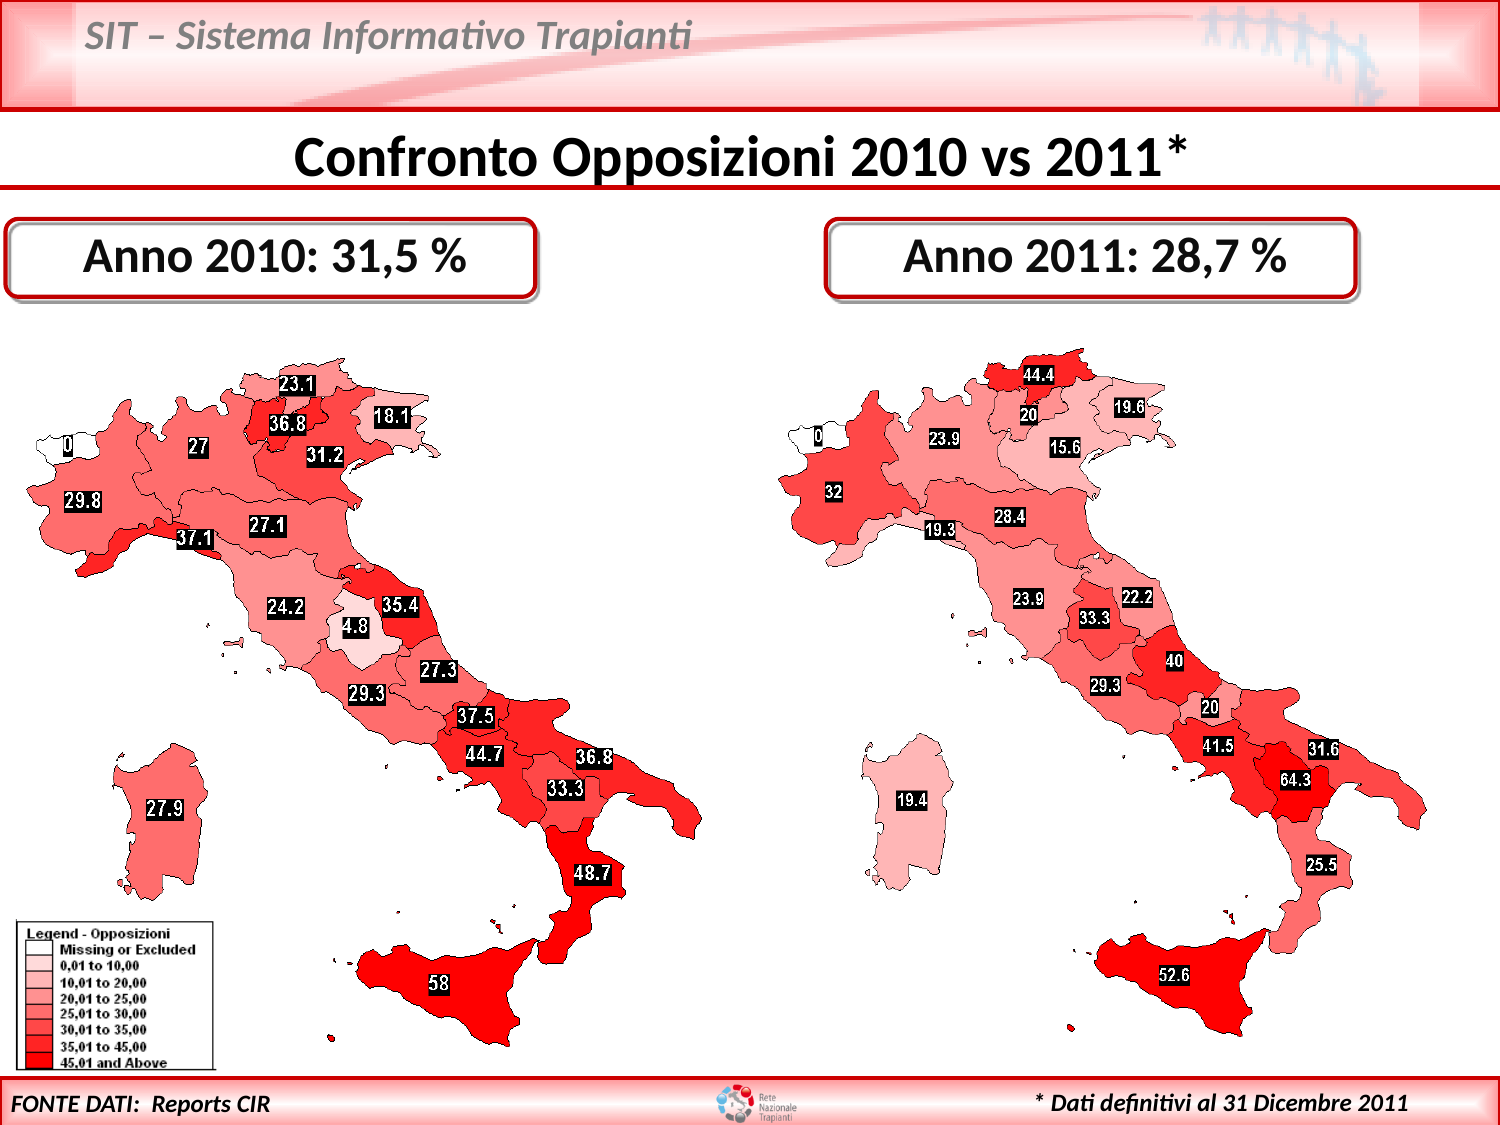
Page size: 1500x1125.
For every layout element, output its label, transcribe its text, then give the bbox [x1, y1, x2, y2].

text_box Confronto Opposizioni 2010 vs 2011* [0, 110, 1488, 196]
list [15, 919, 217, 1071]
picture [23, 358, 703, 1047]
text_box FONTE DATI: Reports CIR [0, 1079, 286, 1125]
text_box * Dati definitivi al 31 Dicembre 2011 [1017, 1079, 1500, 1125]
picture [703, 1078, 809, 1125]
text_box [0, 215, 540, 297]
picture [749, 348, 1430, 1037]
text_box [820, 215, 1360, 297]
